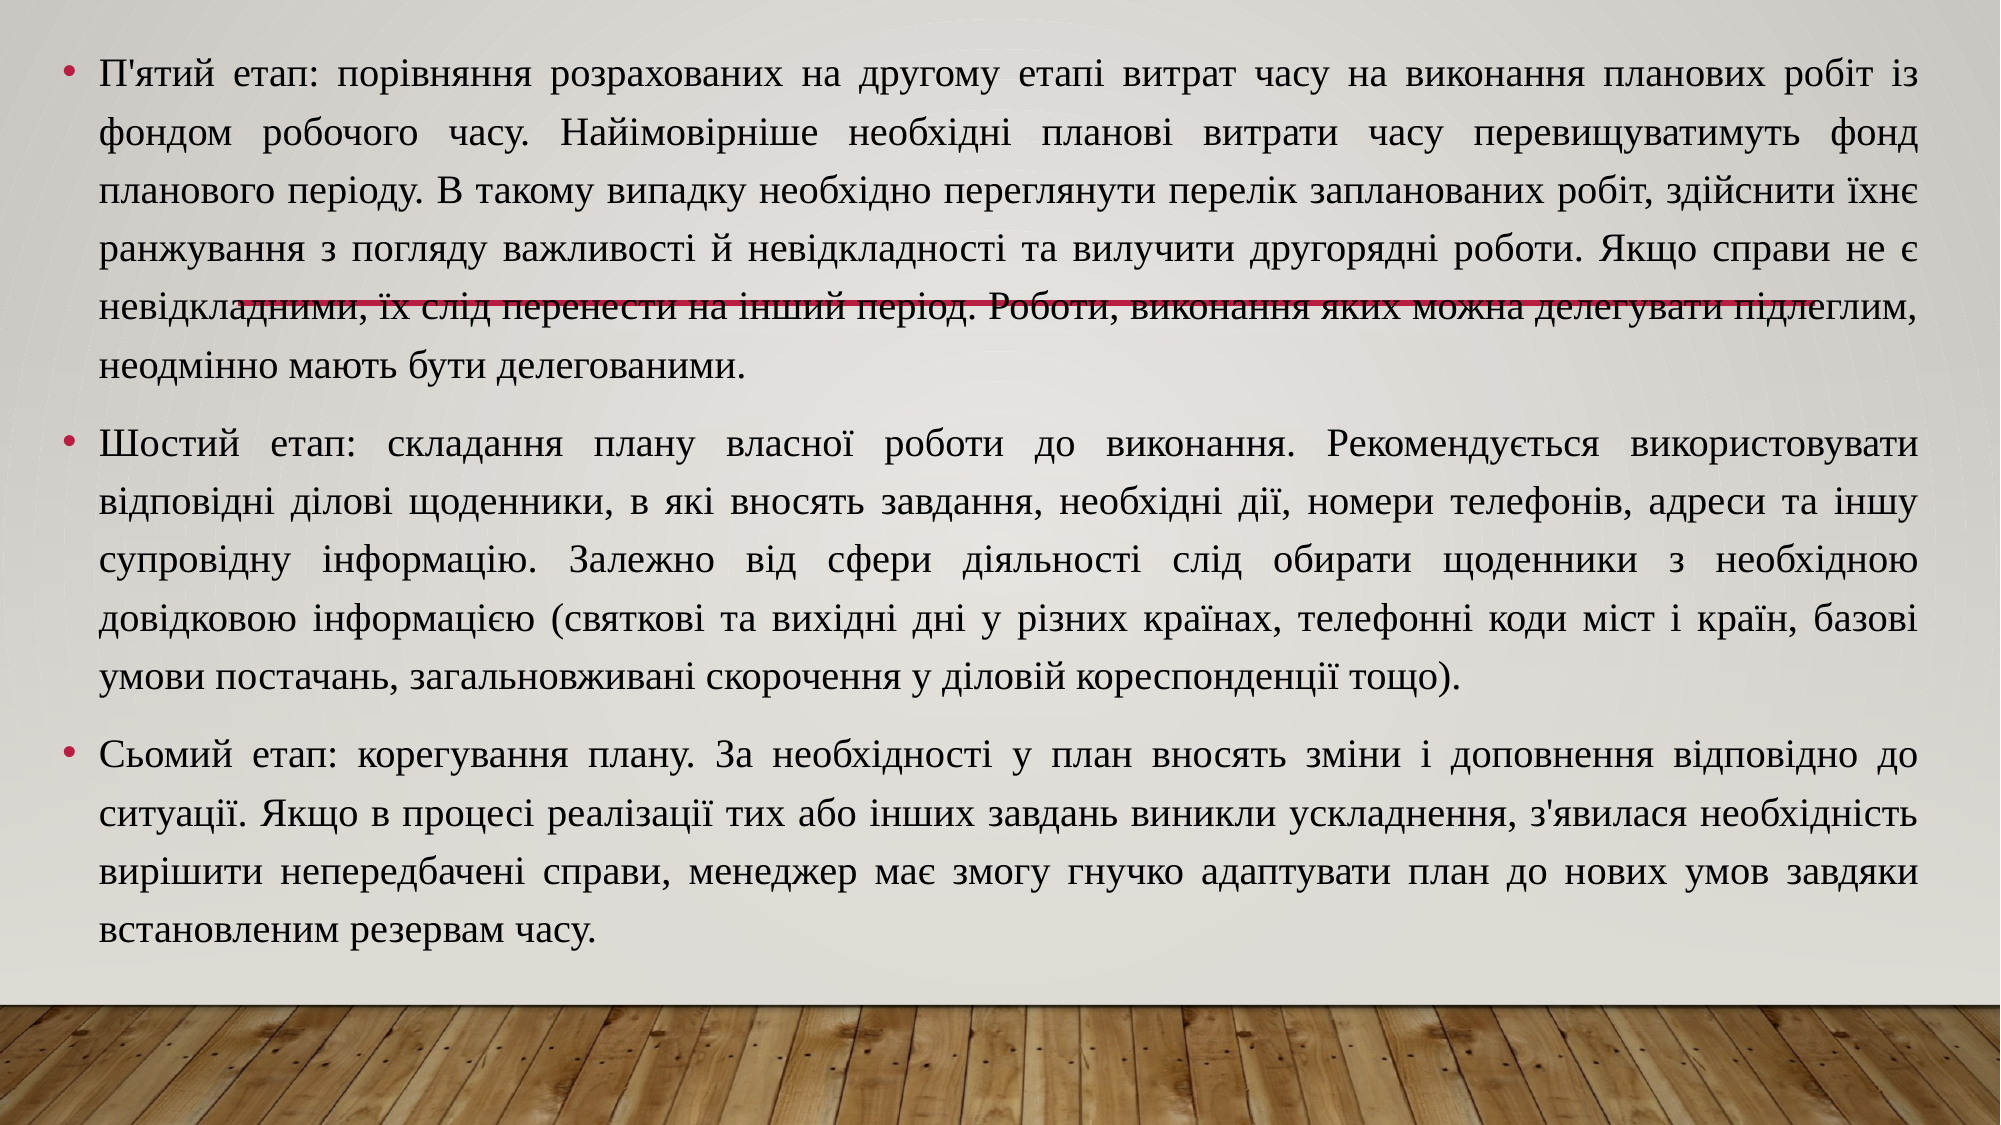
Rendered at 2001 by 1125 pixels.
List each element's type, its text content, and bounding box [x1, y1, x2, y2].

picture [0, 1005, 2000, 1125]
list П'ятий етап: порівняння розрахованих на другому етапі витрат часу на виконання планових робіт із фондом робочого часу. Найімовірніше необхідні планові витрати часу перевищуватимуть фонд планового періоду. В такому випадку необхідно переглянути перелік запланованих робіт, здійснити їхнє ранжування з погляду важливості й невідкладності та вилучити другорядні роботи. Якщо справи не є невідкладними, їх слід перенести на інший період. Роботи, виконання яких можна делегувати підлеглим, неодмінно мають бути делегованими. Шостий етап: складання плану власної роботи до виконання. Рекомендується використовувати відповідні ділові щоденники, в які вносять завдання, необхідні дії, номери телефонів, адреси та іншу супровідну інформацію. Залежно від сфери діяльності слід обирати щоденники з необхідною довідковою інформацією (святкові та вихідні дні у різних країнах, телефонні коди міст і країн, базові умови постачань, загальновживані скорочення у діловій кореспонденції тощо). Сьомий етап: корегування плану. За необхідності у план вносять зміни і доповнення відповідно до ситуації. Якщо в процесі реалізації тих або інших завдань виникли ускладнення, з'явилася необхідність вирішити непередбачені справи, менеджер має змогу гнучко адаптувати план до нових умов завдяки встановленим резервам часу. [47, 29, 1938, 959]
